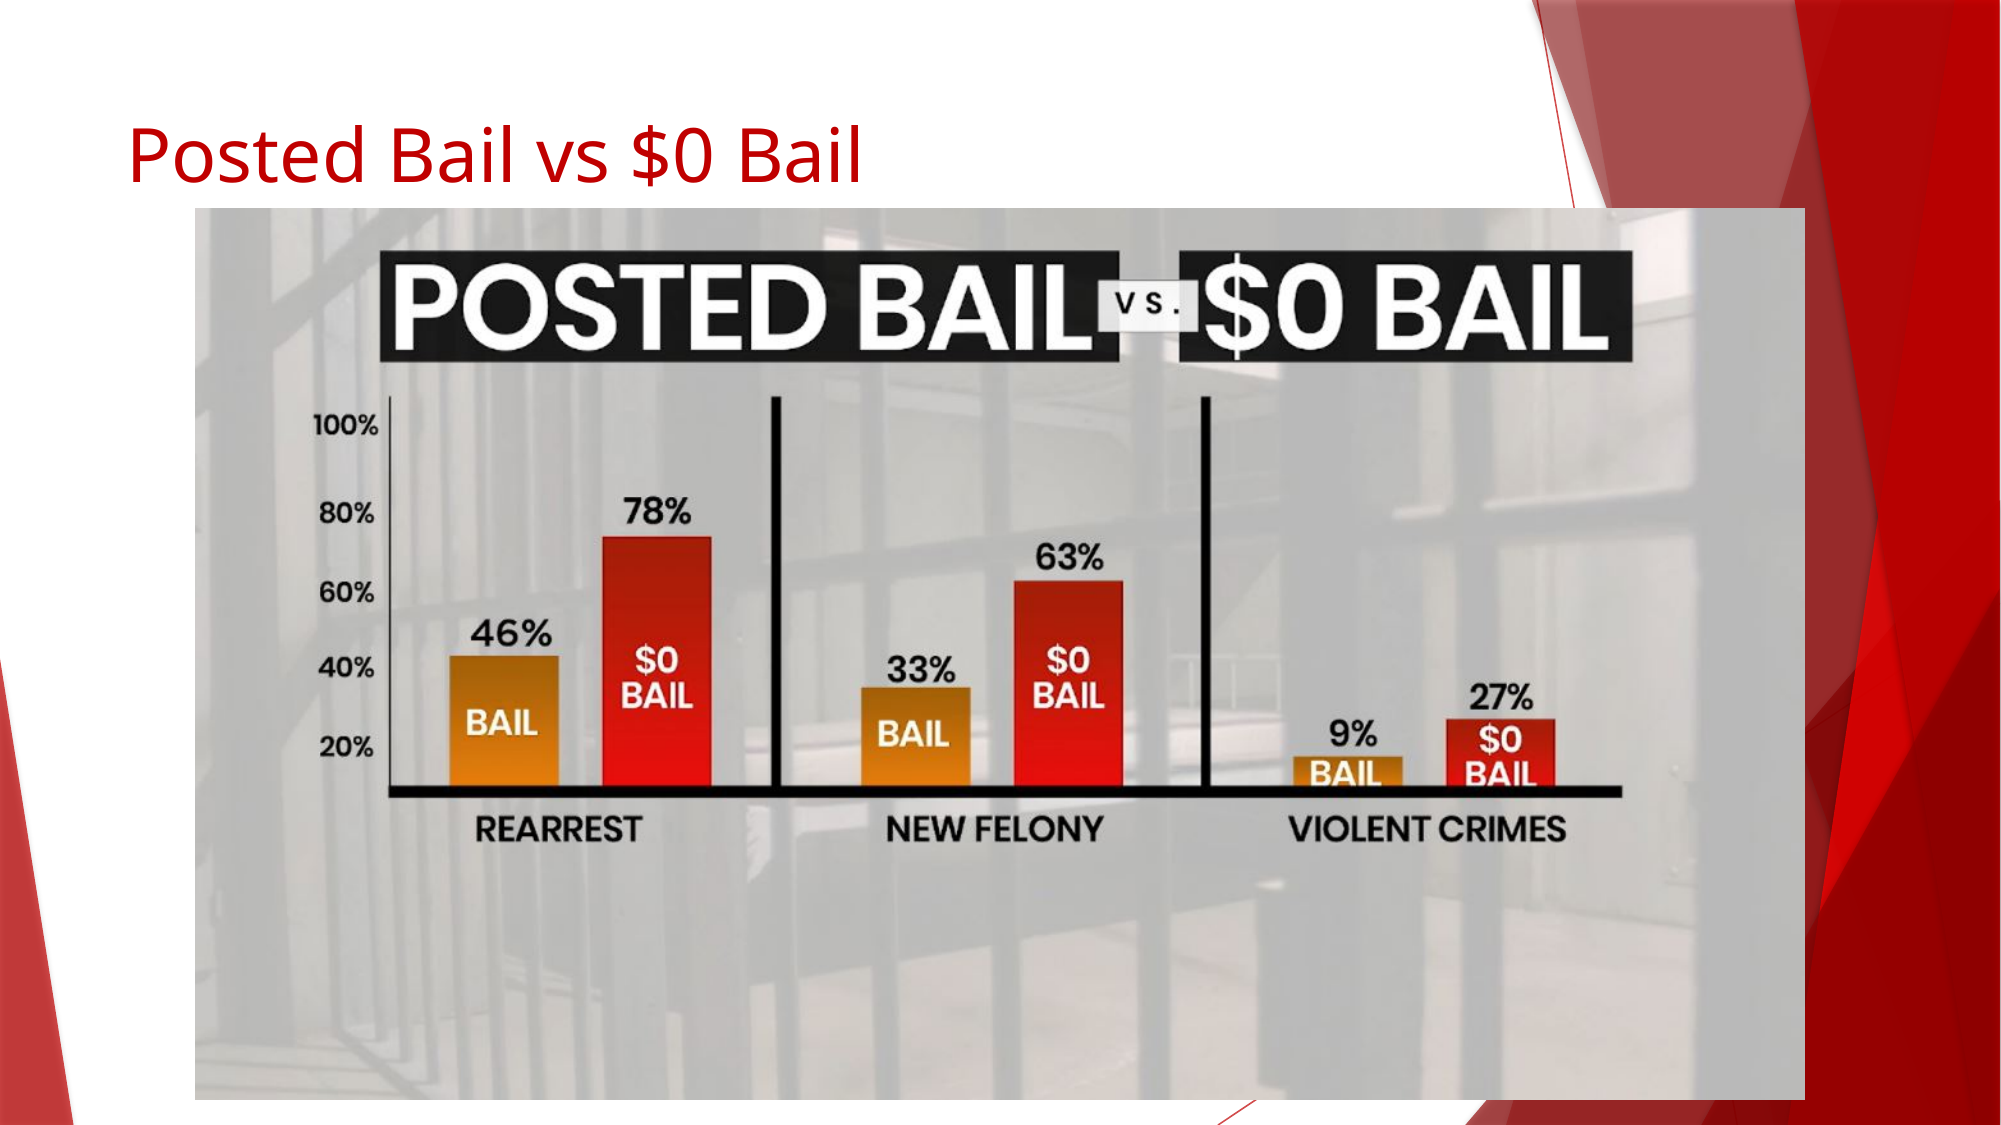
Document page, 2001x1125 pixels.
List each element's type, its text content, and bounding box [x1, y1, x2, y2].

title Posted Bail vs $0 Bail [111, 99, 1522, 317]
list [194, 207, 1806, 1101]
